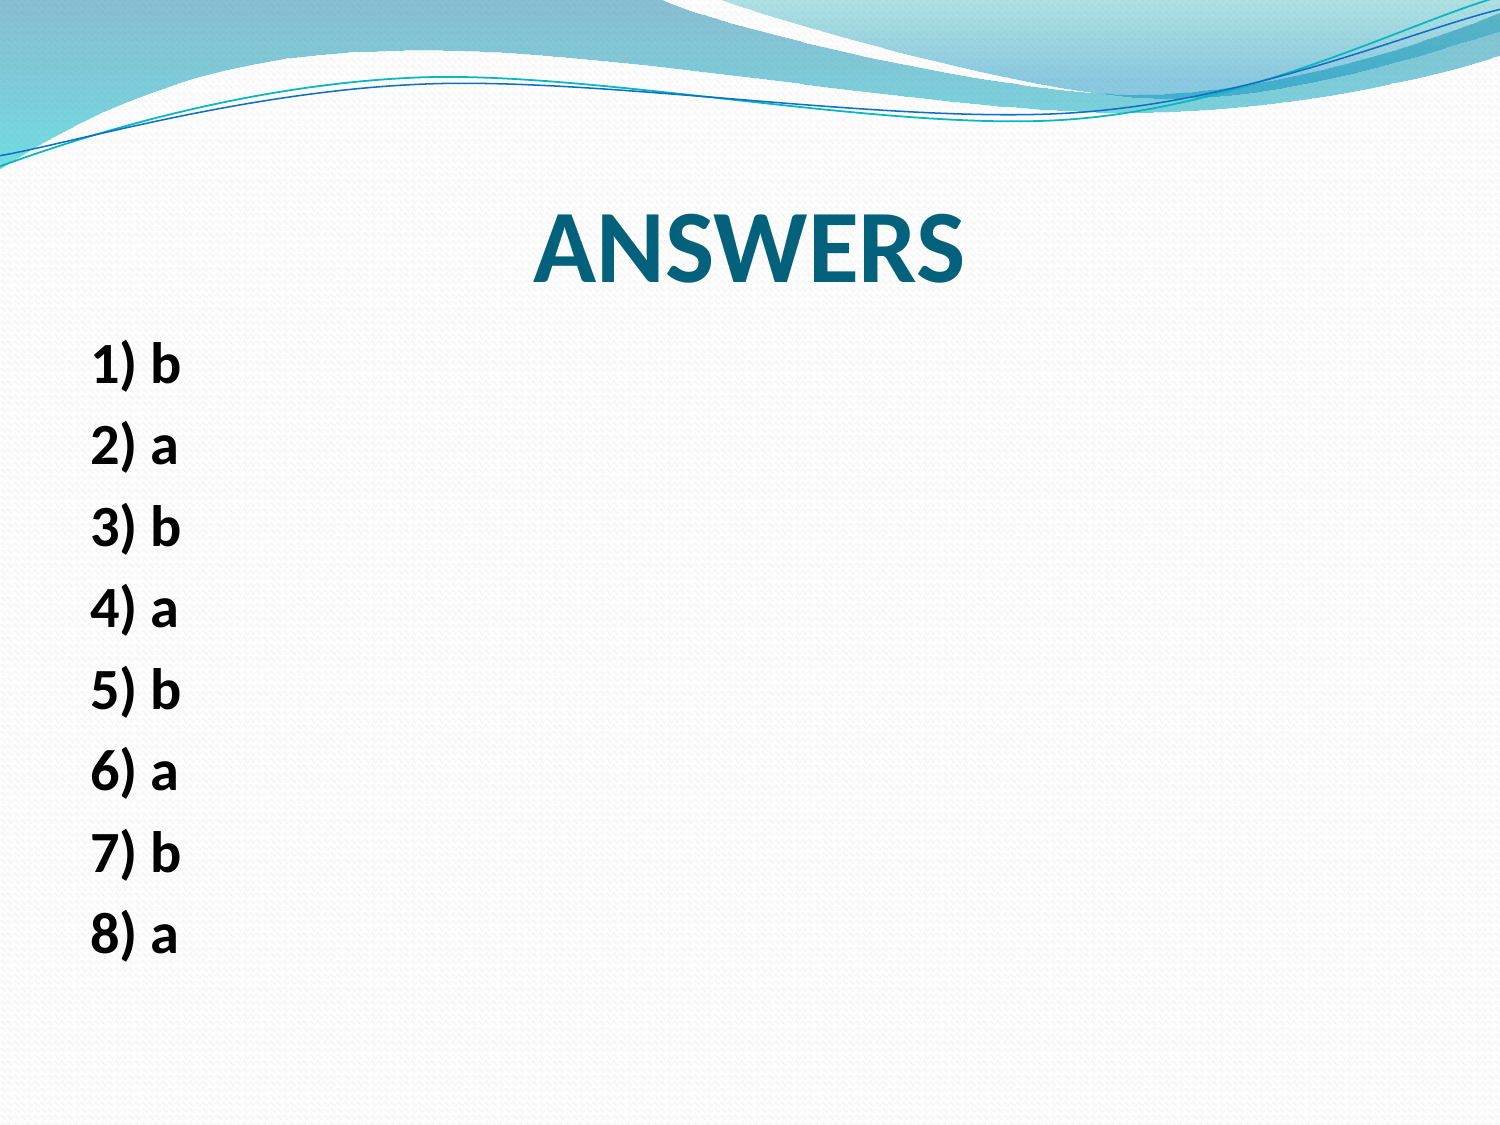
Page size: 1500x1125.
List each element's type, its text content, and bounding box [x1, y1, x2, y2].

title ANSWERS [75, 115, 1425, 304]
list 1) b 2) a 3) b 4) a 5) b 6) a 7) b 8) a [75, 317, 1425, 1038]
